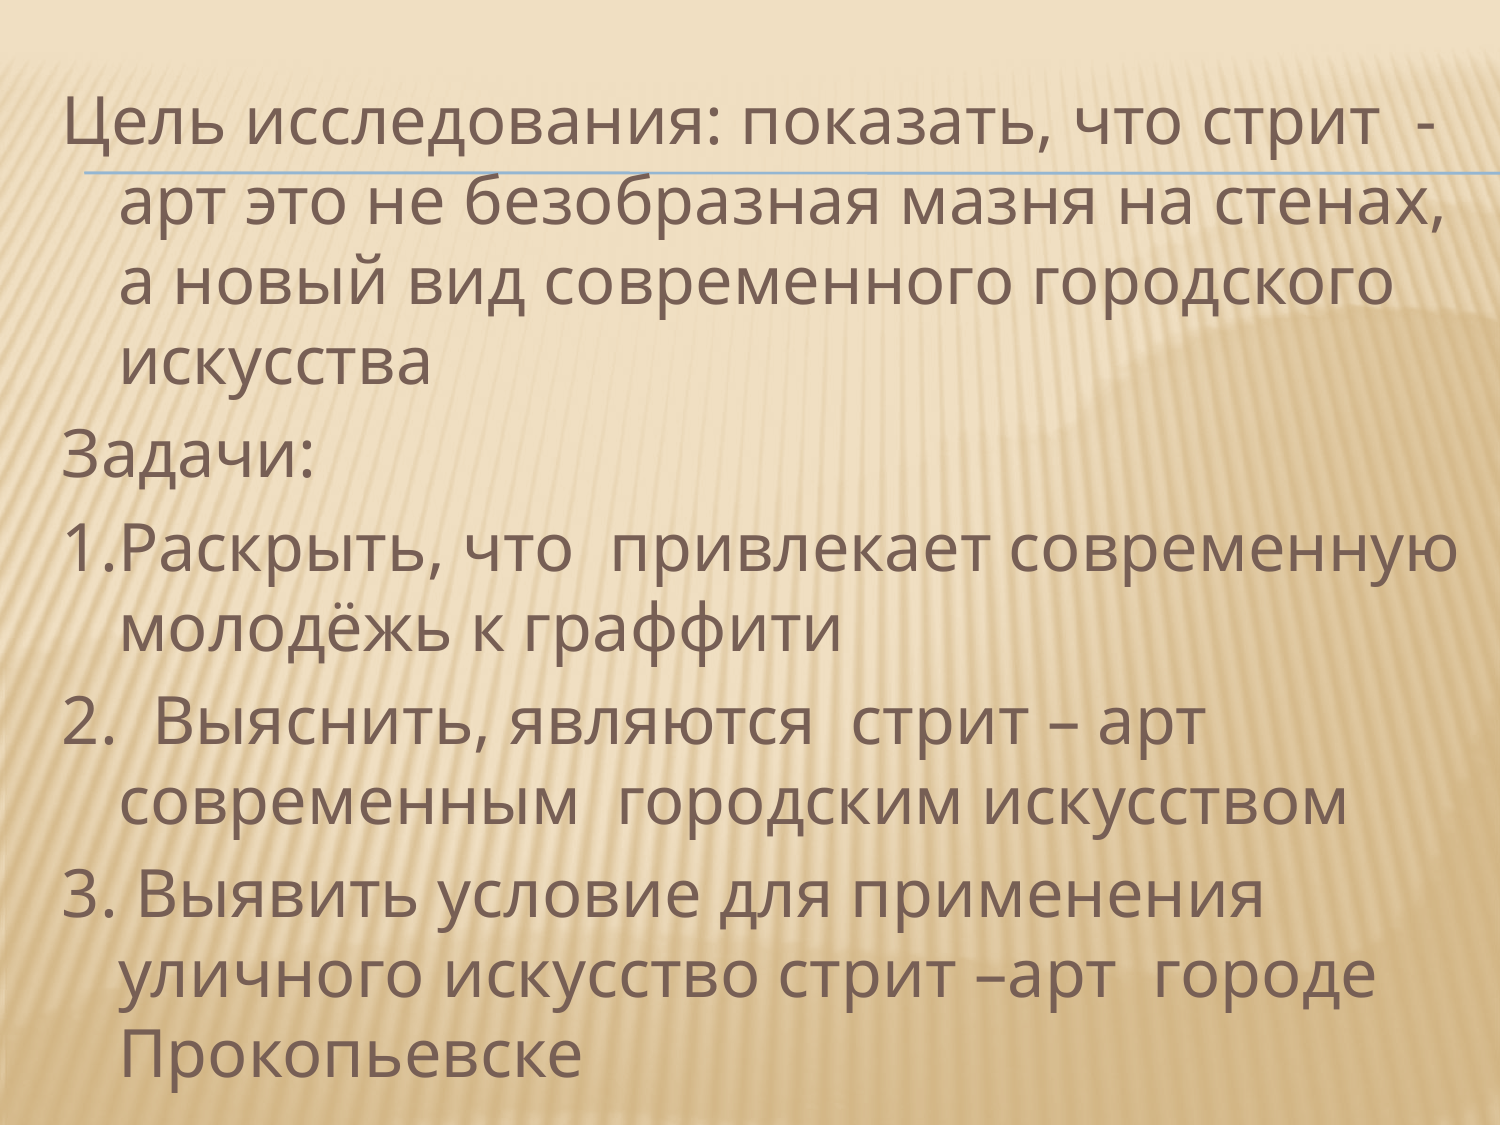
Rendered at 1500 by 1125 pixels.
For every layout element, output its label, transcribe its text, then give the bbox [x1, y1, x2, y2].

list Цель исследования: показать, что стрит - арт это не безобразная мазня на стенах, а новый вид современного городского искусства Задачи: 1.Раскрыть, что привлекает современную молодёжь к граффити 2. Выяснить, являются стрит – арт современным городским искусством 3. Выявить условие для применения уличного искусство стрит –арт городе Прокопьевске [46, 70, 1500, 1125]
